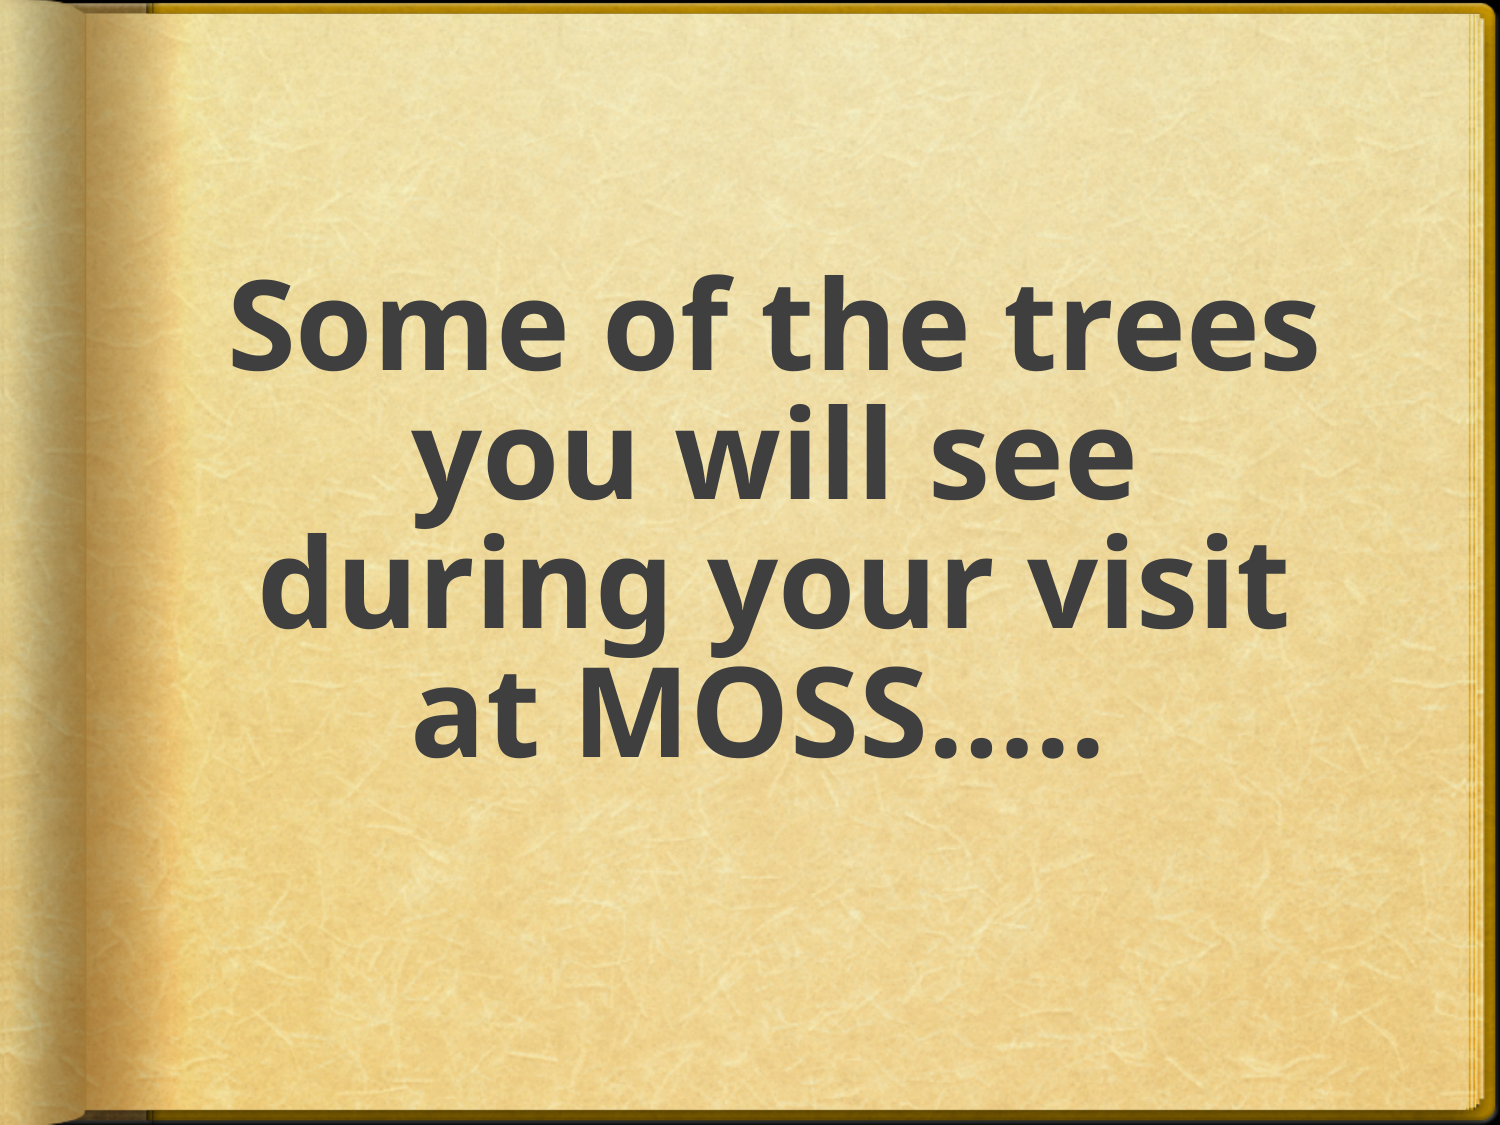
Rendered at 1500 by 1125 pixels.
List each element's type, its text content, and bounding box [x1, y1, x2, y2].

picture [0, 0, 1500, 1125]
title Some of the trees you will see during your visit at MOSS….. [178, 99, 1372, 950]
